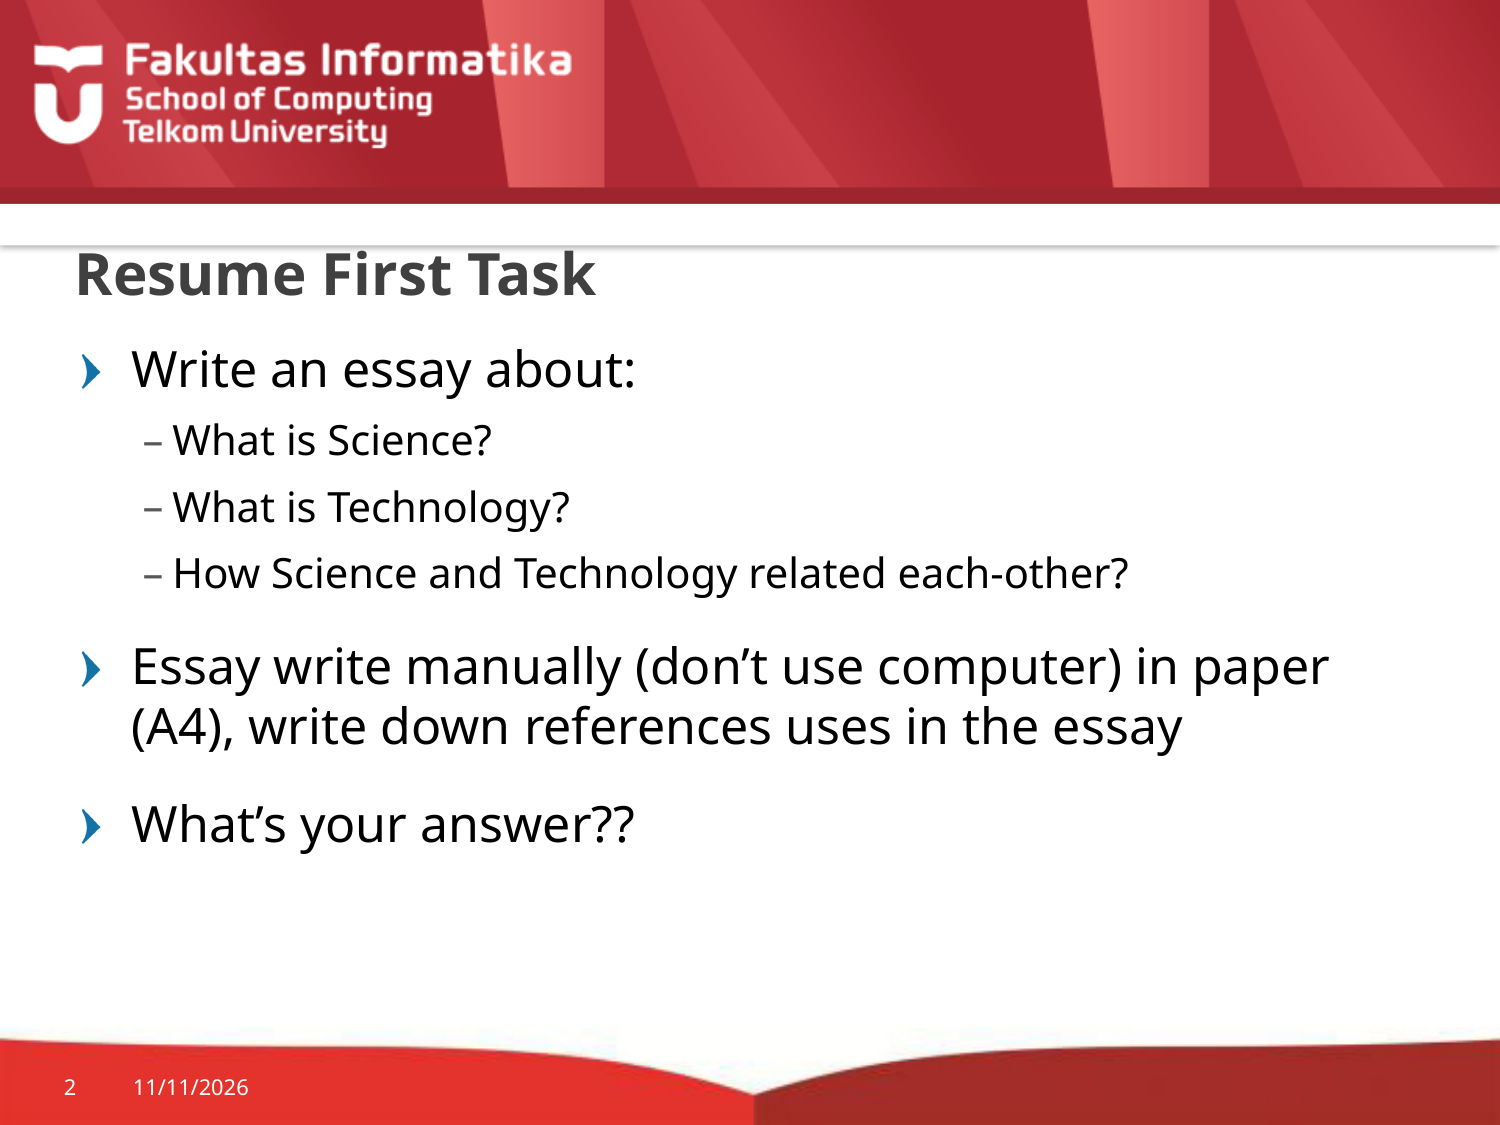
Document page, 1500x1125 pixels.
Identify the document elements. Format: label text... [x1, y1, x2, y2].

picture [75, 798, 104, 846]
picture [75, 343, 104, 391]
list Write an essay about: What is Science? What is Technology? How Science and Technology related each-other? Essay write manually (don’t use computer) in paper (A4), write down references uses in the essay What’s your answer?? [60, 329, 1426, 990]
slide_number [132, 1058, 403, 1119]
slide_number 2 [63, 1058, 123, 1119]
title Resume First Task [59, 219, 1426, 325]
picture [0, 0, 1500, 203]
picture [75, 640, 104, 689]
picture [0, 1024, 1500, 1125]
